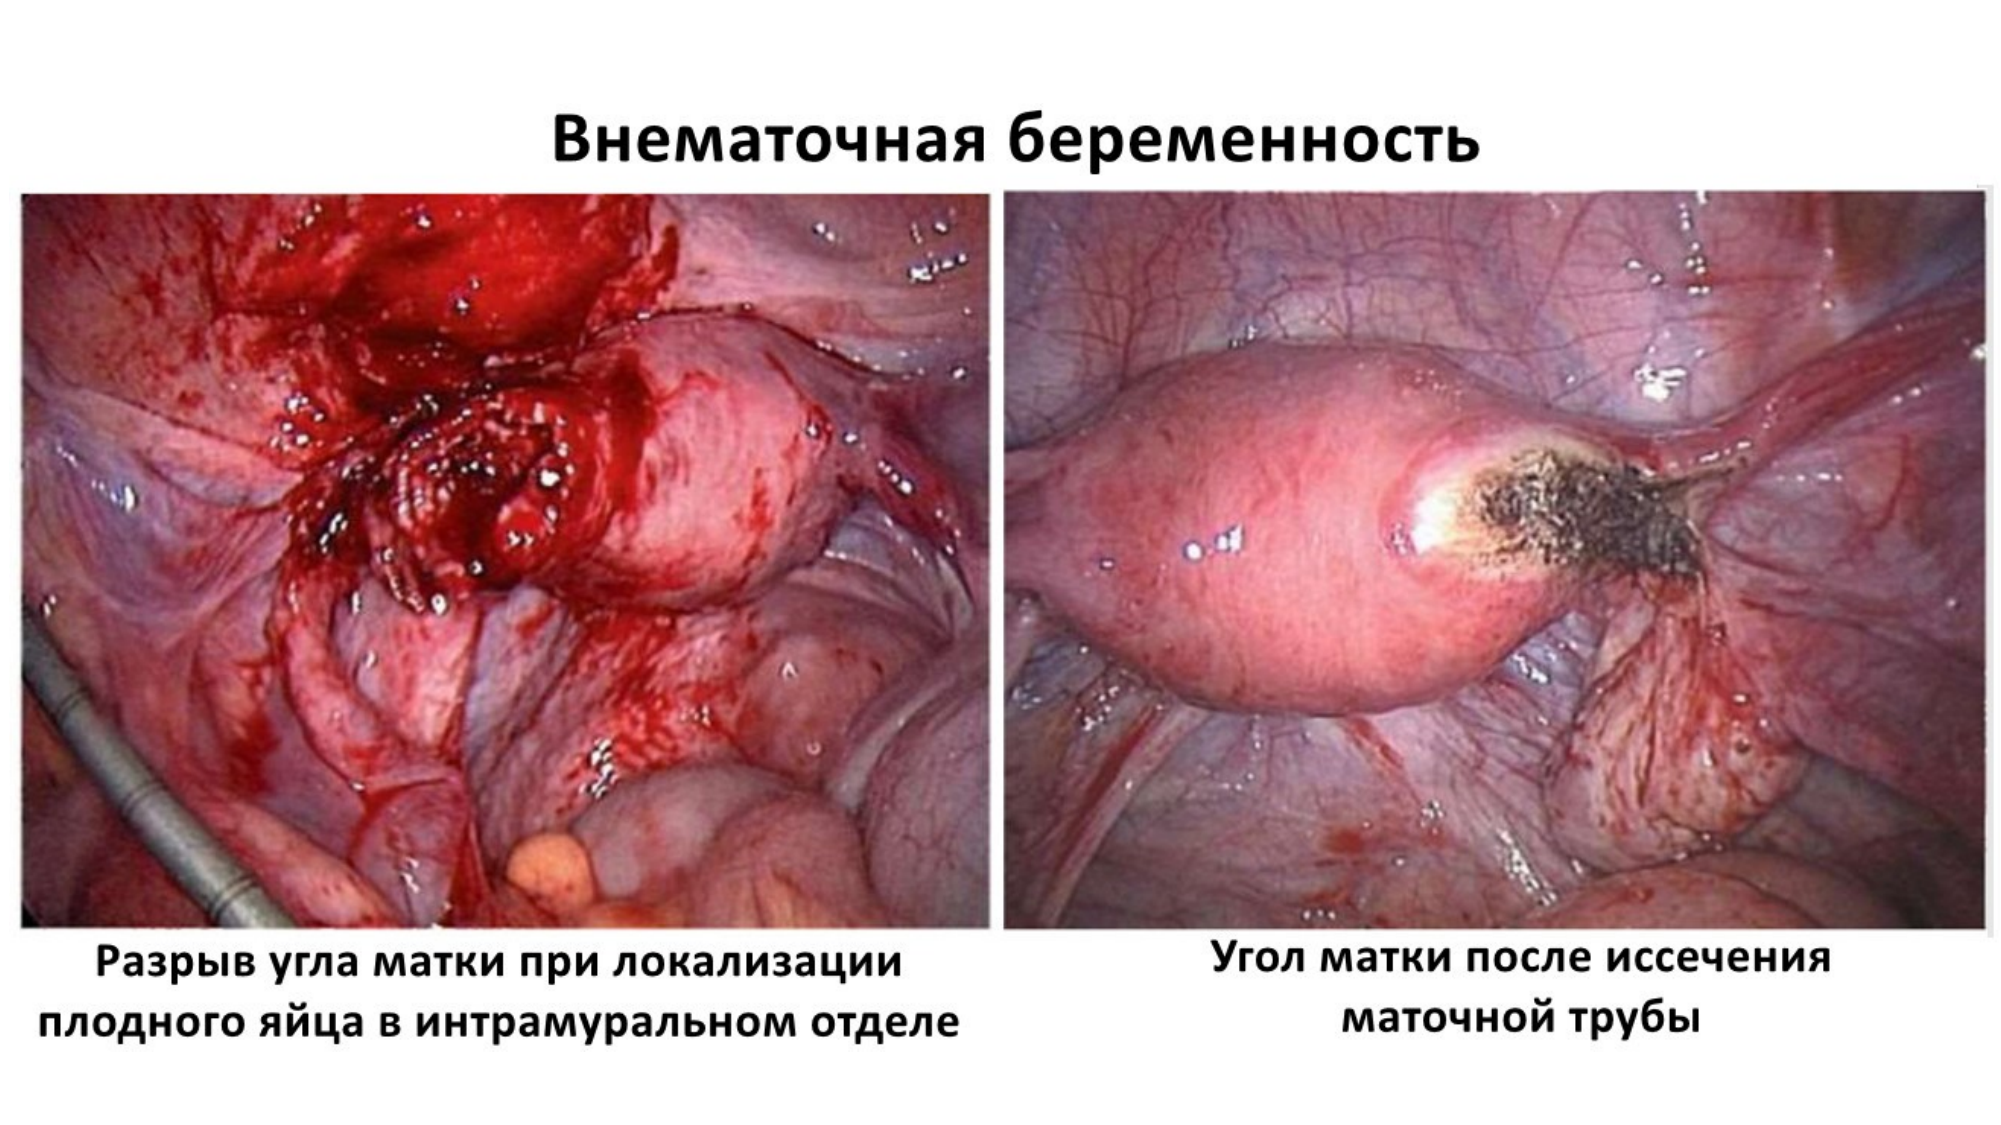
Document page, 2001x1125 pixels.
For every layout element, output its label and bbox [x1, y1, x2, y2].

picture [9, 102, 2000, 1053]
